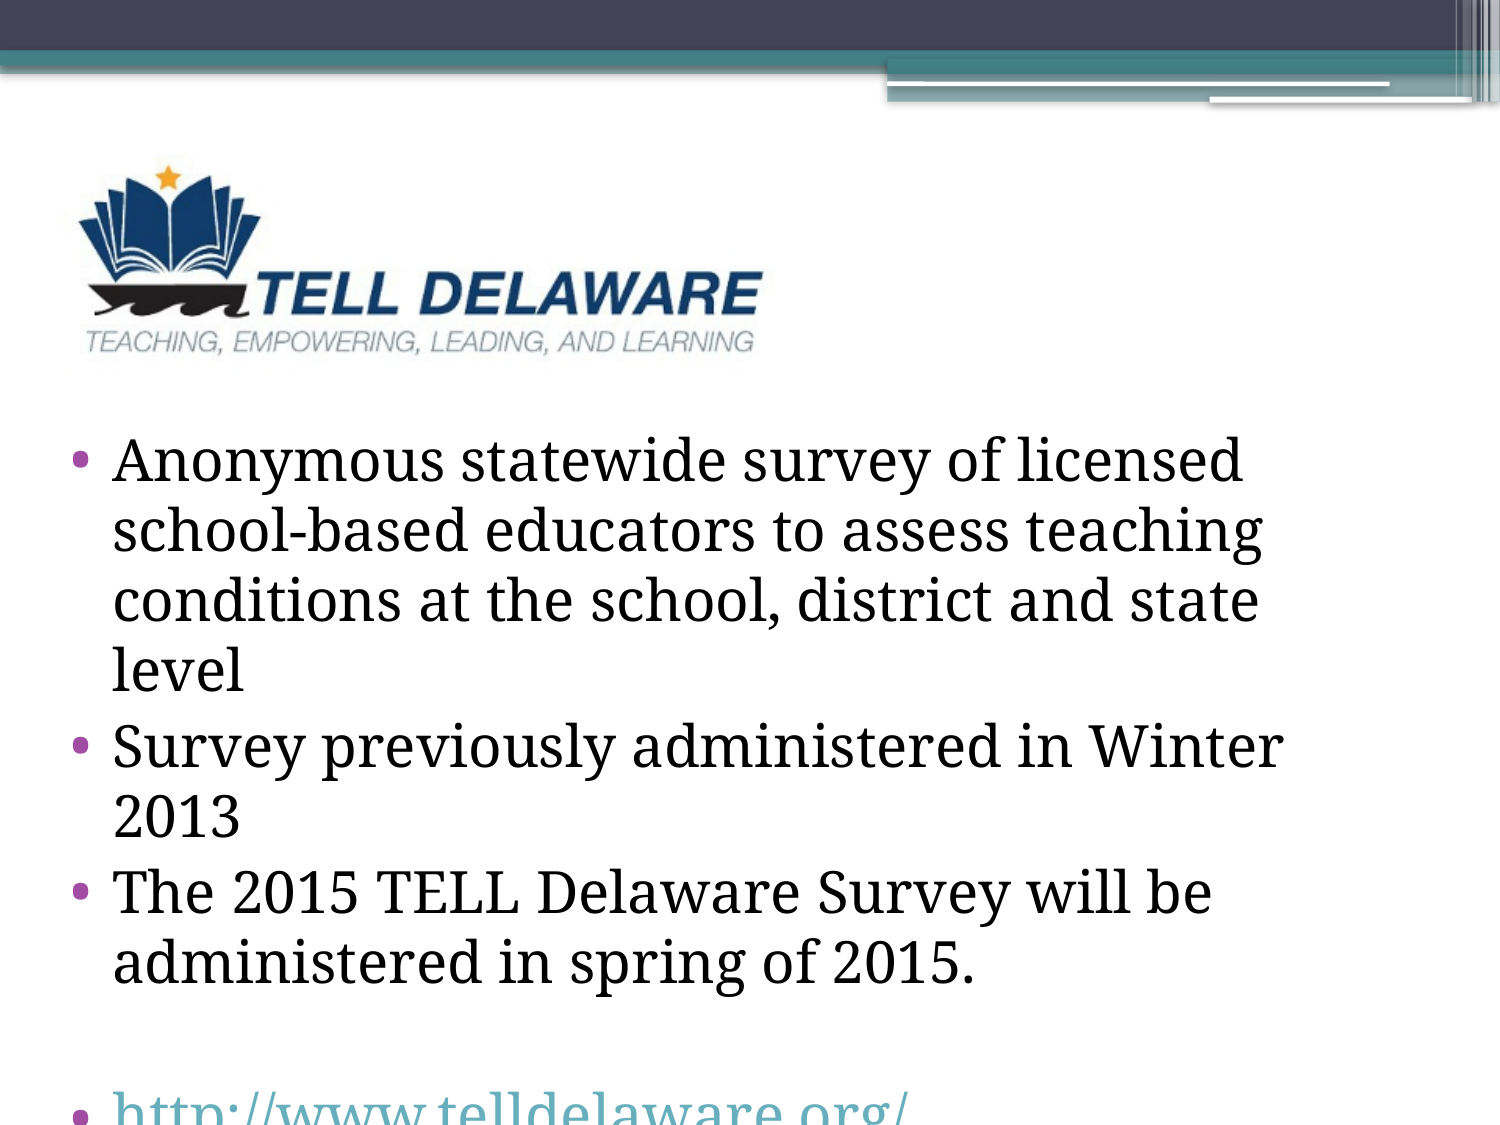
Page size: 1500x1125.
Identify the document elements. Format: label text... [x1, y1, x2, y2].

list Anonymous statewide survey of licensed school-based educators to assess teaching conditions at the school, district and state level Survey previously administered in Winter 2013 The 2015 TELL Delaware Survey will be administered in spring of 2015. http://www.telldelaware.org/ [37, 415, 1388, 1125]
picture [61, 99, 775, 452]
